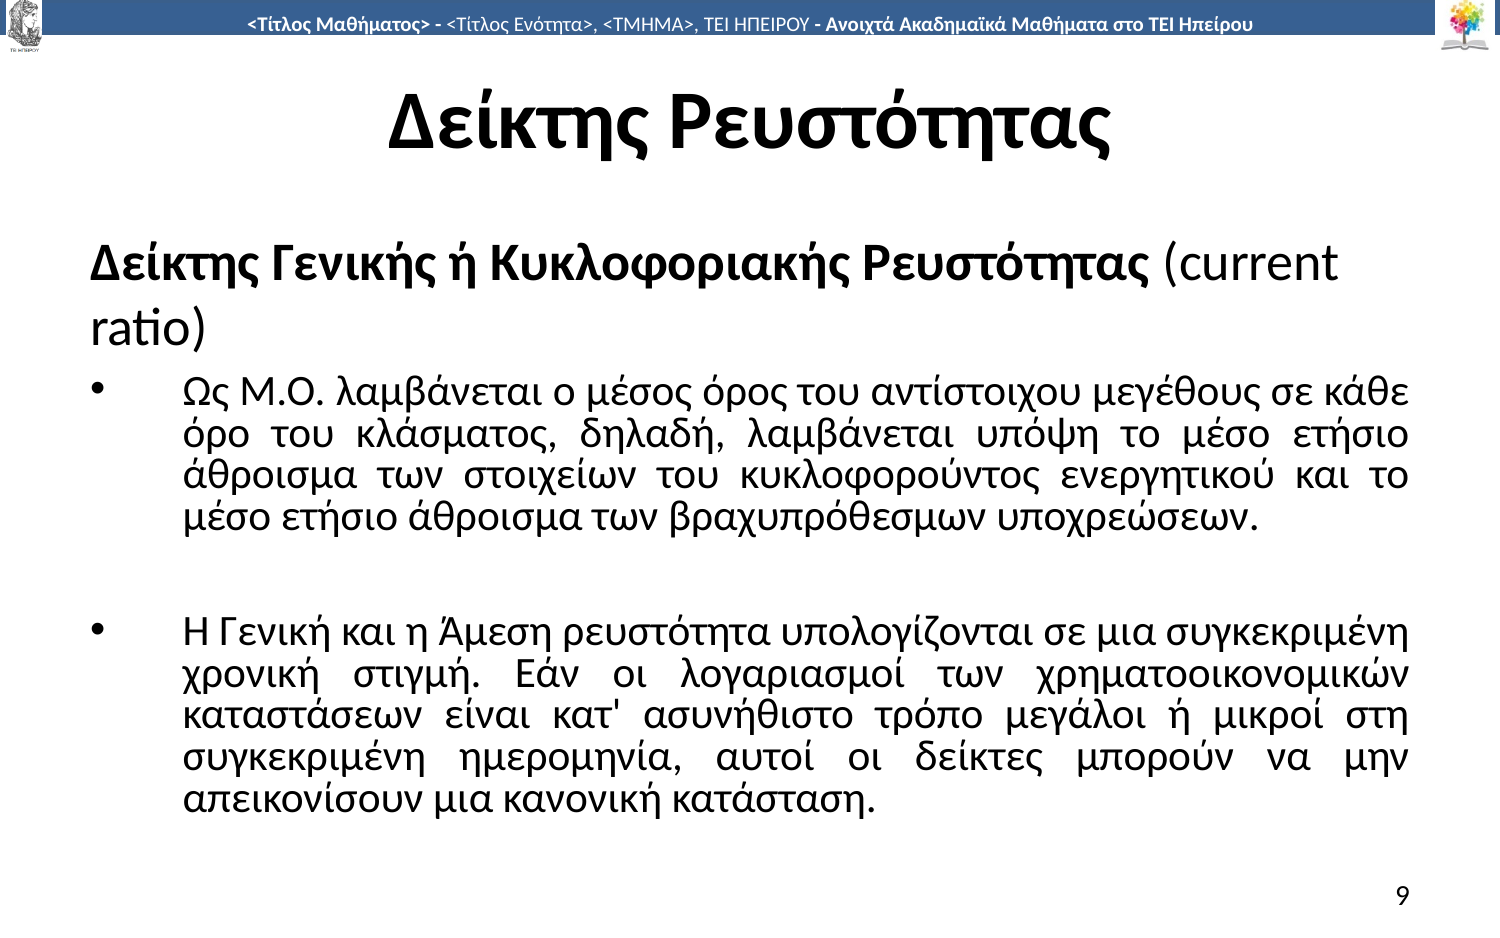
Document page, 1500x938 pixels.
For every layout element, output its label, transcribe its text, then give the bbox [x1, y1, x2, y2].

picture [6, 0, 42, 54]
list Δείκτης Γενικής ή Κυκλοφοριακής Ρευστότητας (current ratio) Ως Μ.Ο. λαμβάνεται ο μέσος όρος του αντίστοιχου μεγέθους σε κάθε όρο του κλάσματος, δηλαδή, λαμβάνεται υπόψη το μέσο ετήσιο άθροισμα των στοιχείων του κυκλοφορούντος ενεργητικού και το μέσο ετήσιο άθροισμα των βραχυπρόθεσμων υποχρεώσεων. Η Γενική και η Άμεση ρευστότητα υπολογίζονται σε μια συγκεκριμένη χρονική στιγμή. Εάν οι λογαριασμοί των χρηματοοικονομικών καταστάσεων είναι κατ' ασυνήθιστο τρόπο μεγάλοι ή μικροί στη συγκεκριμένη ημερομηνία, αυτοί οι δείκτες μπορούν να μην απεικονίσουν μια κανονική κατάσταση. [75, 218, 1425, 838]
title Δείκτης Ρευστότητας [75, 37, 1425, 194]
picture [1435, 0, 1495, 52]
slide_number 9 [1074, 868, 1425, 919]
